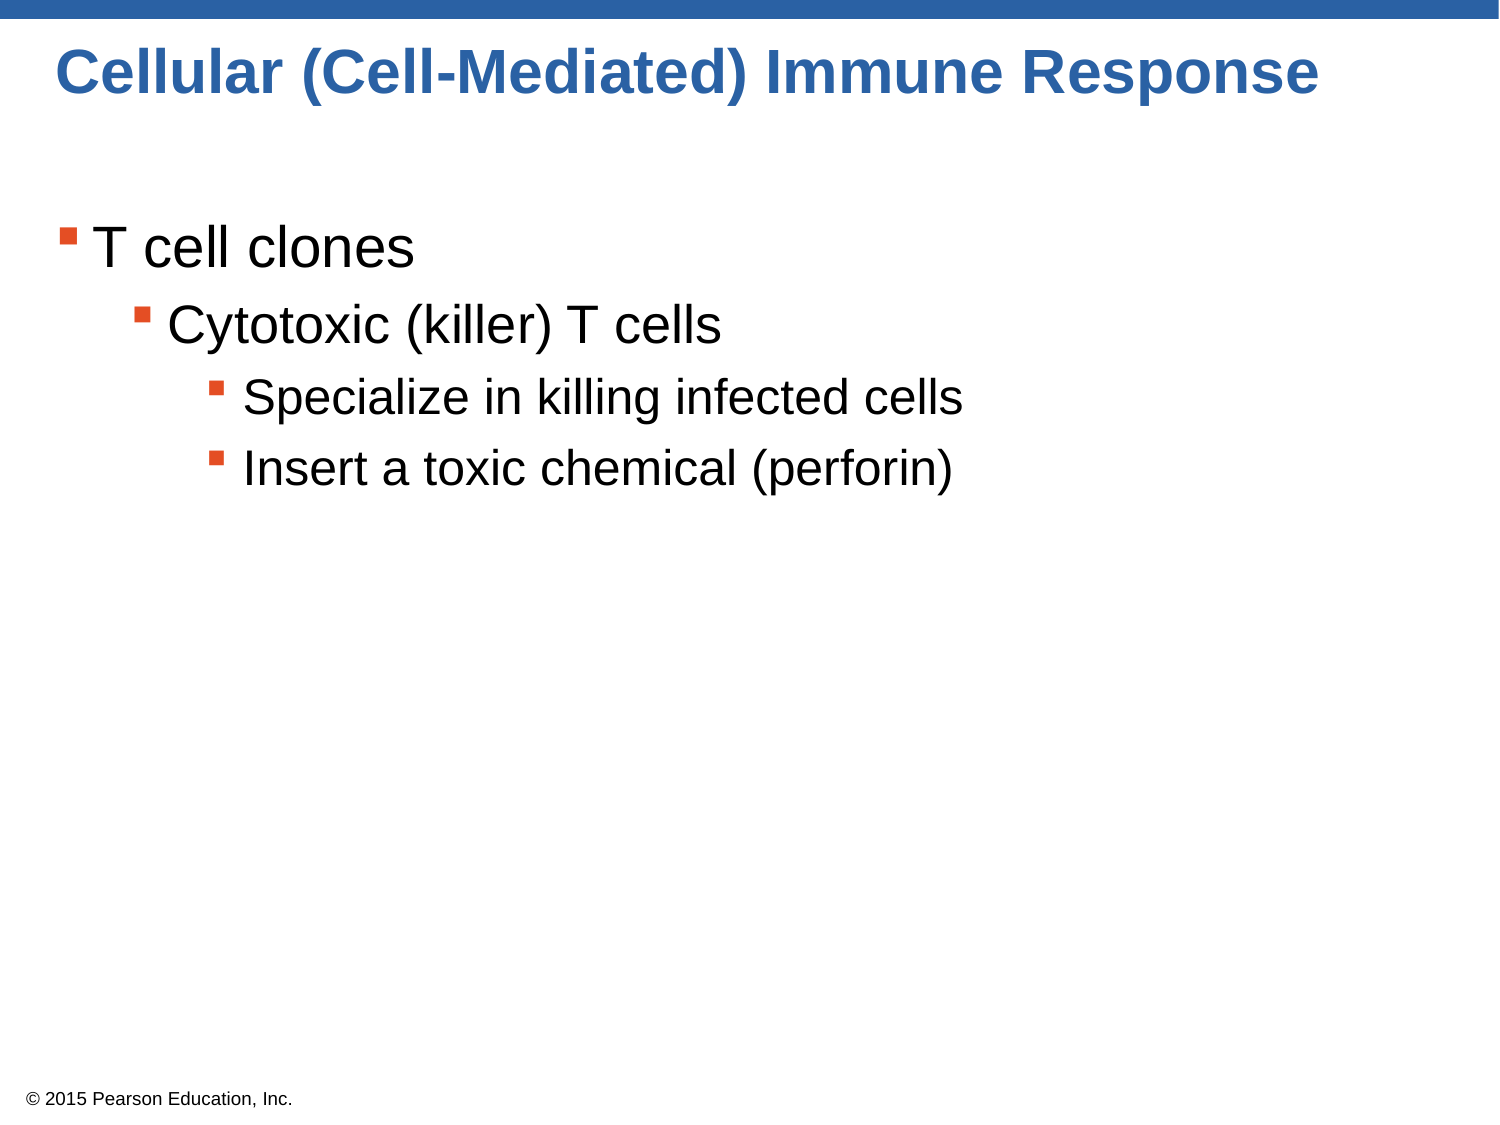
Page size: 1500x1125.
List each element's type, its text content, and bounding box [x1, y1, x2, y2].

title Cellular (Cell-Mediated) Immune Response [40, 31, 1460, 189]
list T cell clones Cytotoxic (killer) T cells Specialize in killing infected cells Insert a toxic chemical (perforin) [40, 201, 1460, 1060]
footer © 2015 Pearson Education, Inc. [11, 1077, 518, 1121]
